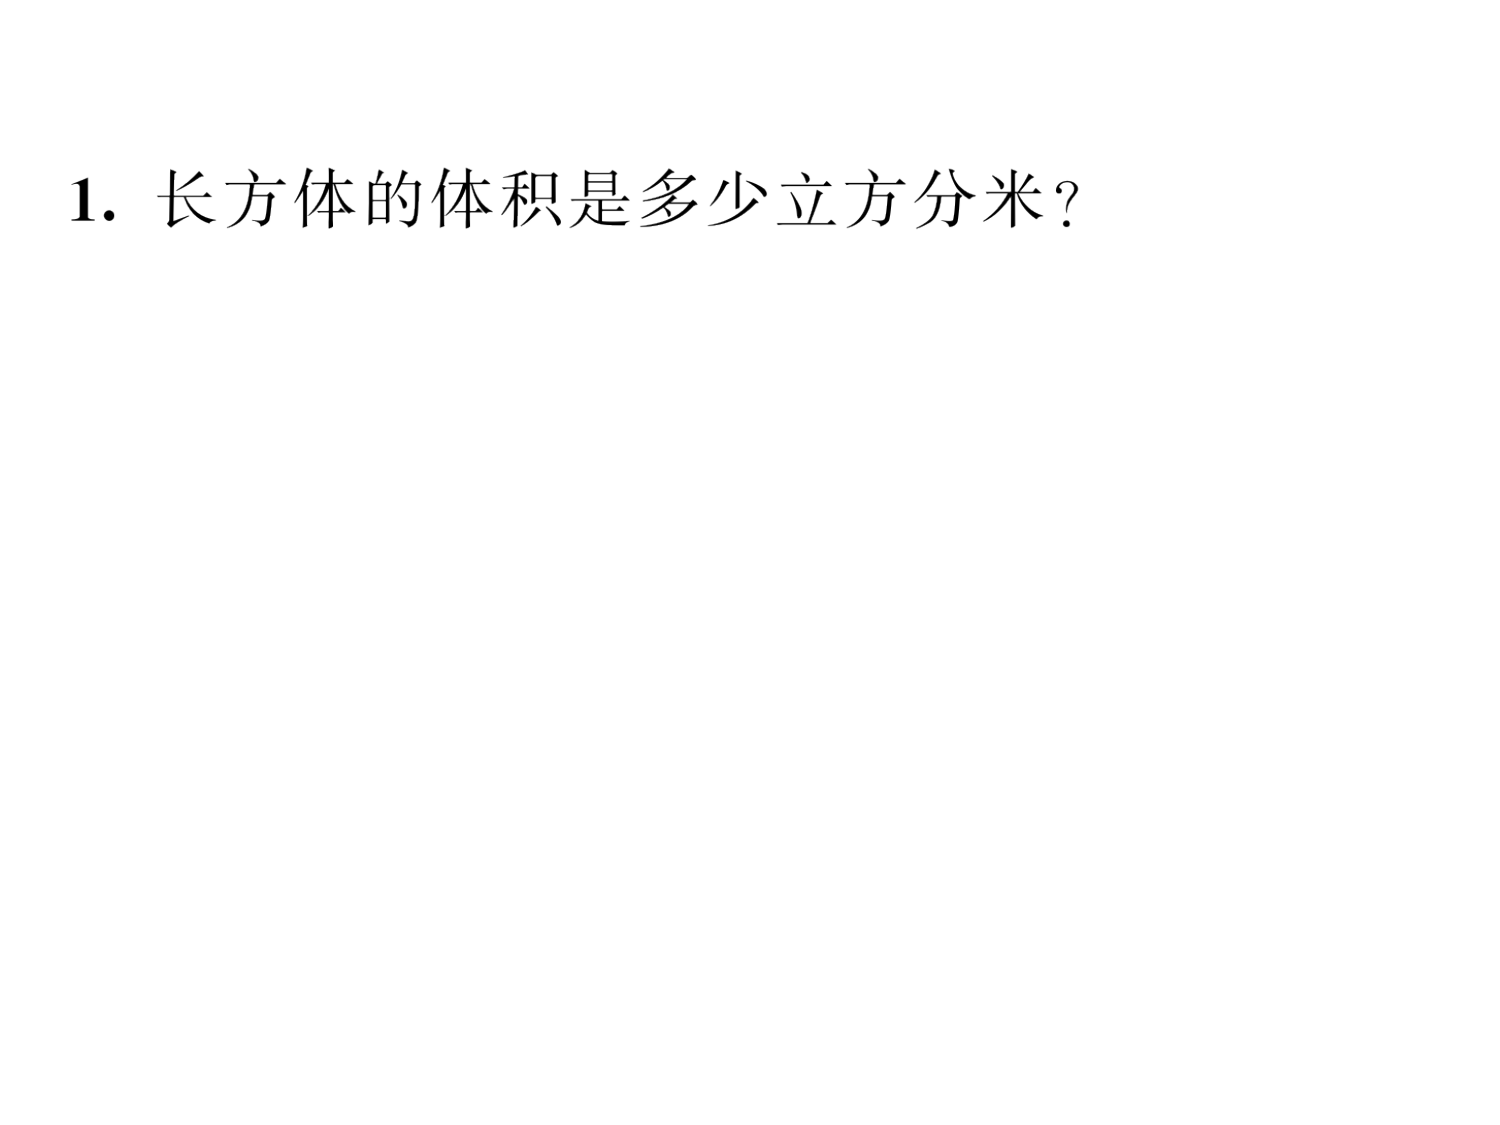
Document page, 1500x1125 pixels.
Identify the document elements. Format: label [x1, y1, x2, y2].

picture [66, 152, 1484, 892]
